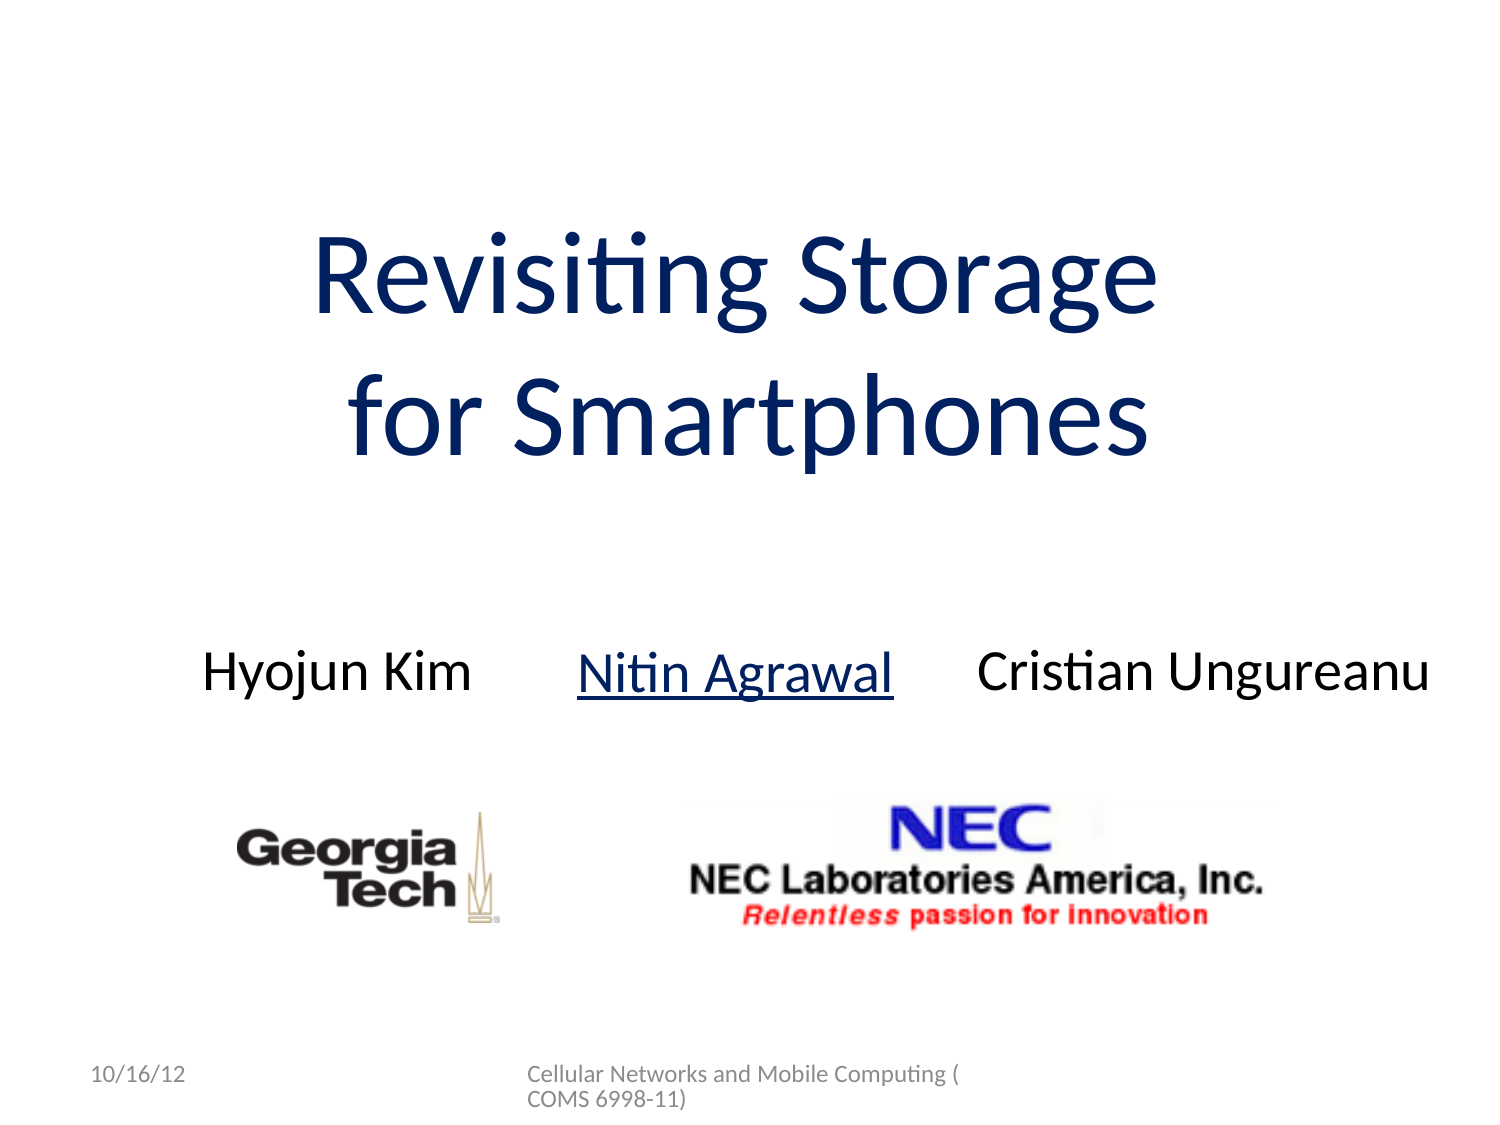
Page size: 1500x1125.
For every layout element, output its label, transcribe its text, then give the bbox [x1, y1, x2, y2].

text_box Cristian Ungureanu [962, 624, 1475, 710]
text_box Nitin Agrawal [562, 626, 938, 712]
title Revisiting Storage for Smartphones [0, 187, 1500, 488]
picture [682, 799, 1276, 951]
footer Cellular Networks and Mobile Computing (COMS 6998-11) [512, 1042, 988, 1103]
text_box Hyojun Kim [187, 624, 513, 710]
picture [237, 812, 501, 923]
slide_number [75, 1042, 425, 1103]
